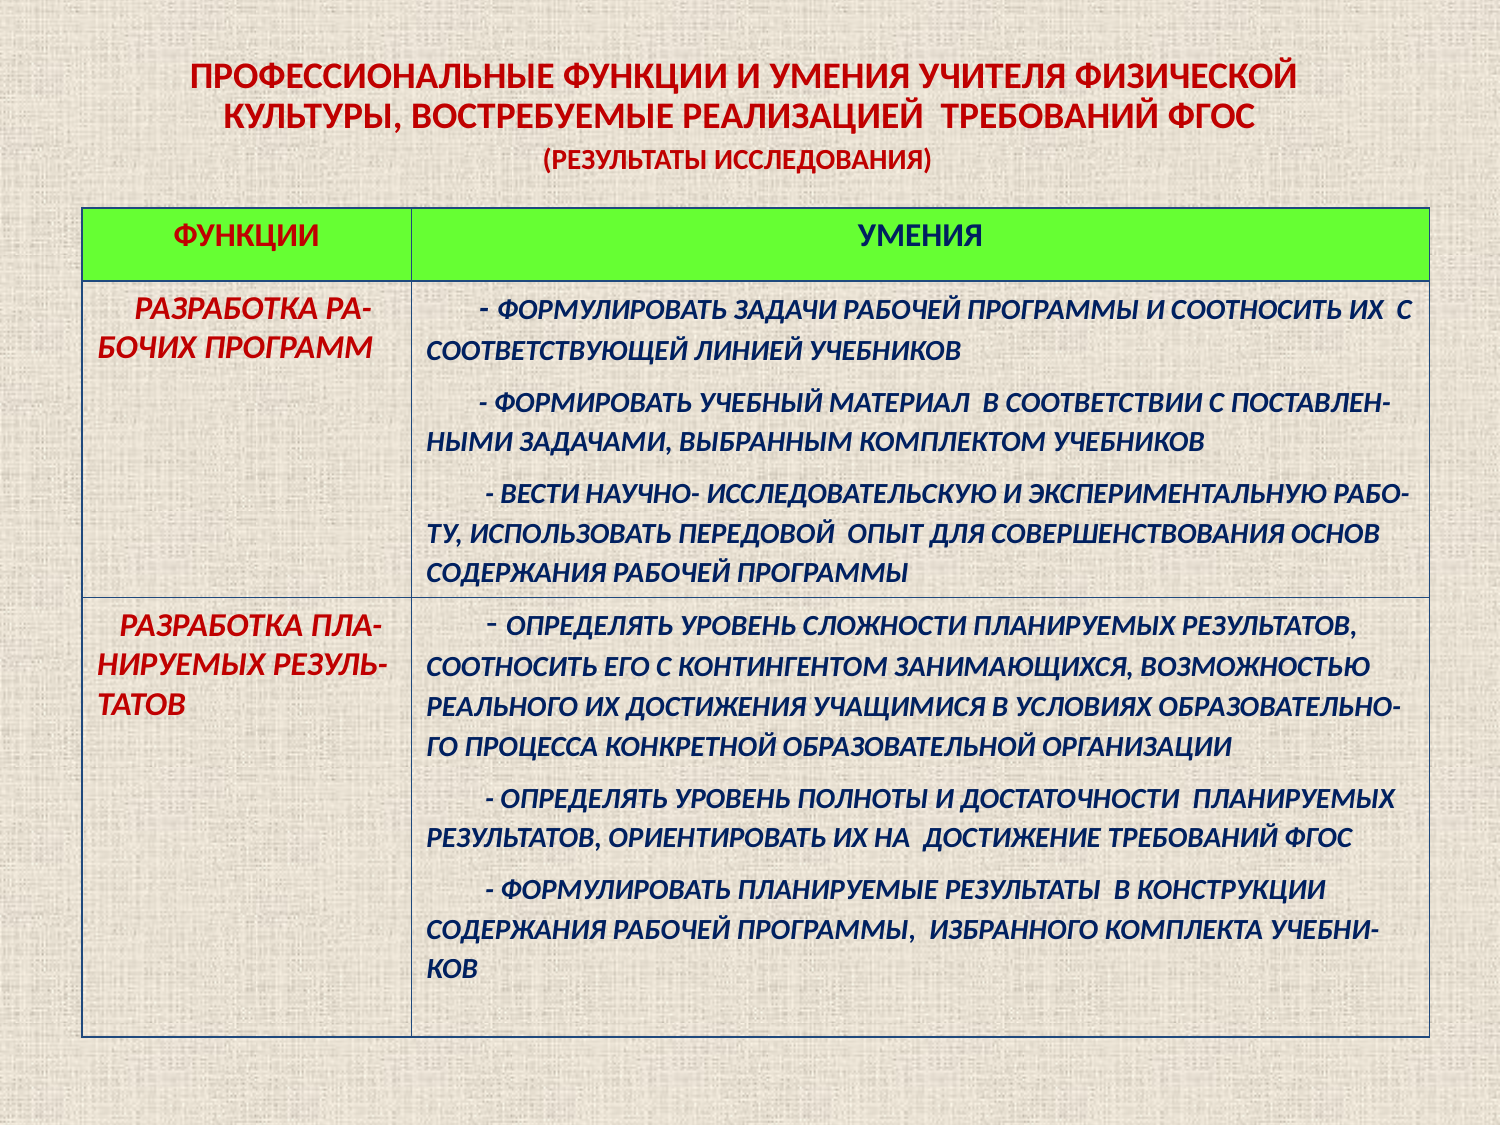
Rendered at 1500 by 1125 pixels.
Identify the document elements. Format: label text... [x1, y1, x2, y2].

table_cell - ОПРЕДЕЛЯТЬ УРОВЕНЬ СЛОЖНОСТИ ПЛАНИРУЕМЫХ РЕЗУЛЬТАТОВ, СООТНОСИТЬ ЕГО С КОНТИНГЕНТОМ ЗАНИМАЮЩИХСЯ, ВОЗМОЖНОСТЬЮ РЕАЛЬНОГО ИХ ДОСТИЖЕНИЯ УЧАЩИМИСЯ В УСЛОВИЯХ ОБРАЗОВАТЕЛЬНО-ГО ПРОЦЕССА КОНКРЕТНОЙ ОБРАЗОВАТЕЛЬНОЙ ОРГАНИЗАЦИИ - ОПРЕДЕЛЯТЬ УРОВЕНЬ ПОЛНОТЫ И ДОСТАТОЧНОСТИ ПЛАНИРУЕМЫХ РЕЗУЛЬТАТОВ, ОРИЕНТИРОВАТЬ ИХ НА ДОСТИЖЕНИЕ ТРЕБОВАНИЙ ФГОС - ФОРМУЛИРОВАТЬ ПЛАНИРУЕМЫЕ РЕЗУЛЬТАТЫ В КОНСТРУКЦИИ СОДЕРЖАНИЯ РАБОЧЕЙ ПРОГРАММЫ, ИЗБРАННОГО КОМПЛЕКТА УЧЕБНИ-КОВ [412, 598, 1429, 1036]
table_cell РАЗРАБОТКА ПЛА-НИРУЕМЫХ РЕЗУЛЬ-ТАТОВ [83, 598, 411, 1036]
table_cell - ФОРМУЛИРОВАТЬ ЗАДАЧИ РАБОЧЕЙ ПРОГРАММЫ И СООТНОСИТЬ ИХ С СООТВЕТСТВУЮЩЕЙ ЛИНИЕЙ УЧЕБНИКОВ - ФОРМИРОВАТЬ УЧЕБНЫЙ МАТЕРИАЛ В СООТВЕТСТВИИ С ПОСТАВЛЕН-НЫМИ ЗАДАЧАМИ, ВЫБРАННЫМ КОМПЛЕКТОМ УЧЕБНИКОВ - ВЕСТИ НАУЧНО- ИССЛЕДОВАТЕЛЬСКУЮ И ЭКСПЕРИМЕНТАЛЬНУЮ РАБО-ТУ, ИСПОЛЬЗОВАТЬ ПЕРЕДОВОЙ ОПЫТ ДЛЯ СОВЕРШЕНСТВОВАНИЯ ОСНОВ СОДЕРЖАНИЯ РАБОЧЕЙ ПРОГРАММЫ [412, 282, 1429, 597]
table_header УМЕНИЯ [412, 209, 1429, 280]
table_cell РАЗРАБОТКА РА-БОЧИХ ПРОГРАММ [83, 282, 411, 597]
table_header ФУНКЦИИ [83, 209, 411, 280]
text_box ПРОФЕССИОНАЛЬНЫЕ ФУНКЦИИ И УМЕНИЯ УЧИТЕЛЯ ФИЗИЧЕСКОЙ КУЛЬТУРЫ, ВОСТРЕБУЕМЫЕ РЕАЛИЗАЦИЕЙ ТРЕБОВАНИЙ ФГОС (РЕЗУЛЬТАТЫ ИССЛЕДОВАНИЯ) [82, 49, 1407, 183]
